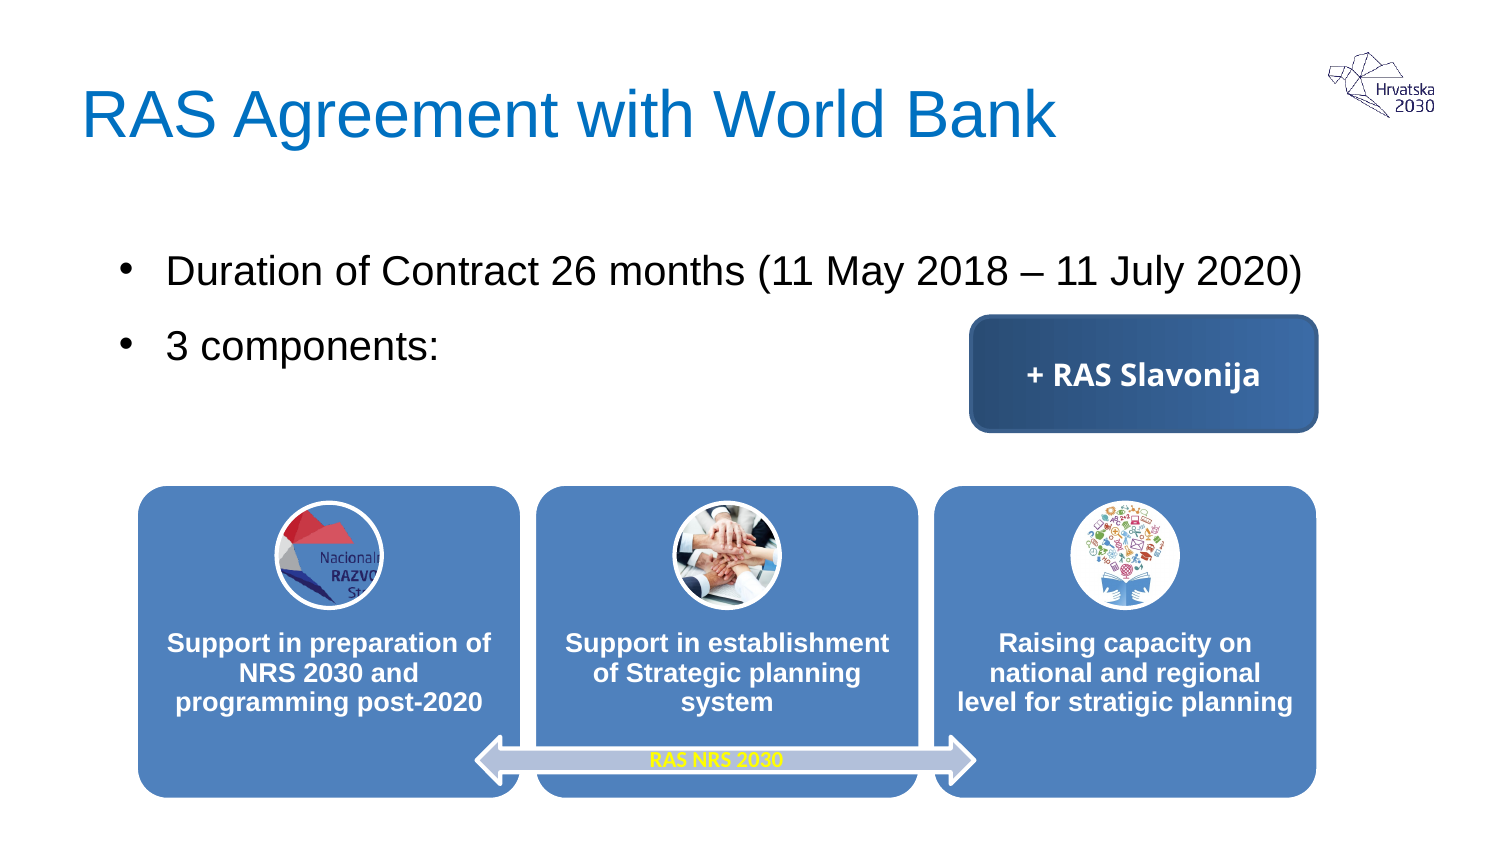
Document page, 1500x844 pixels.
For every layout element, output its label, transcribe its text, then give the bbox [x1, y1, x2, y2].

text_box + RAS Slavonija [969, 314, 1319, 434]
text_box RAS Agreement with World Bank [66, 28, 1319, 159]
picture [1328, 51, 1434, 119]
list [135, 483, 1319, 801]
text_box Duration of Contract 26 months (11 May 2018 – 11 July 2020) 3 components: [103, 211, 1434, 436]
